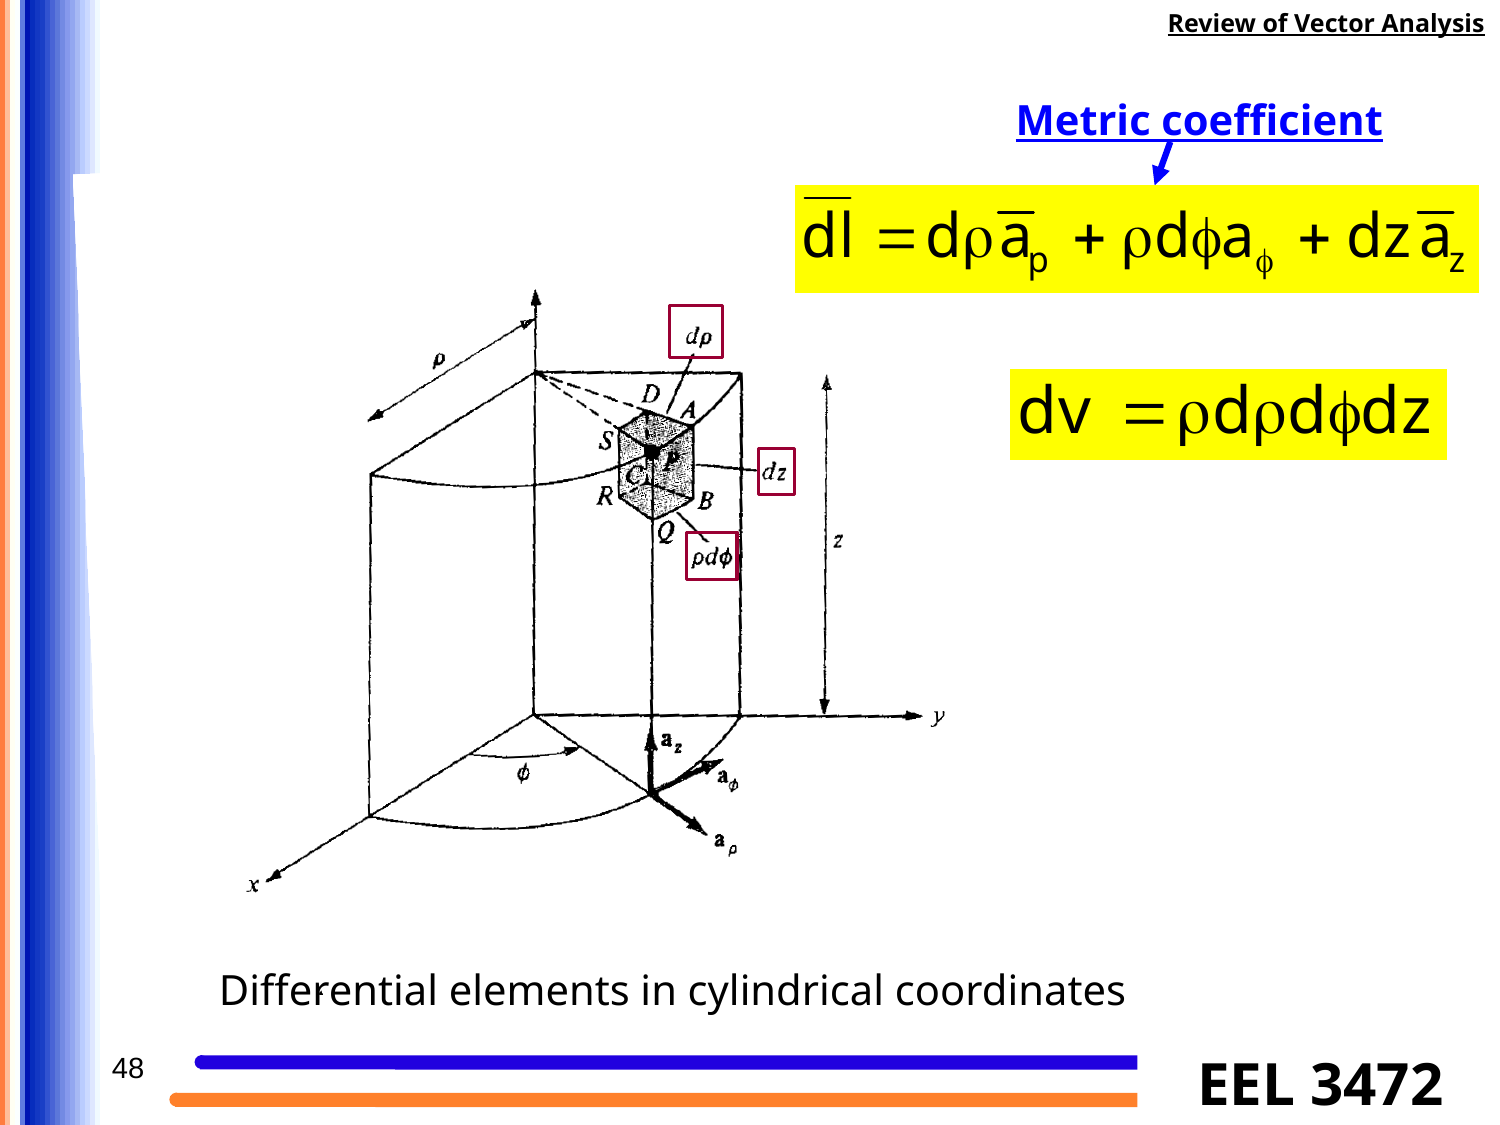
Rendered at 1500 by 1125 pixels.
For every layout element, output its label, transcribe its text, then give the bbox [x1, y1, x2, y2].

text_box Differential elements in cylindrical coordinates [204, 956, 1219, 1022]
slide_number 48 [93, 1041, 160, 1105]
text_box Review of Vector Analysis [1092, 0, 1500, 45]
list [1009, 368, 1447, 461]
text_box Metric coefficient [1000, 86, 1447, 152]
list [794, 185, 1480, 294]
text_box [1152, 141, 1171, 183]
picture [0, 0, 957, 1125]
